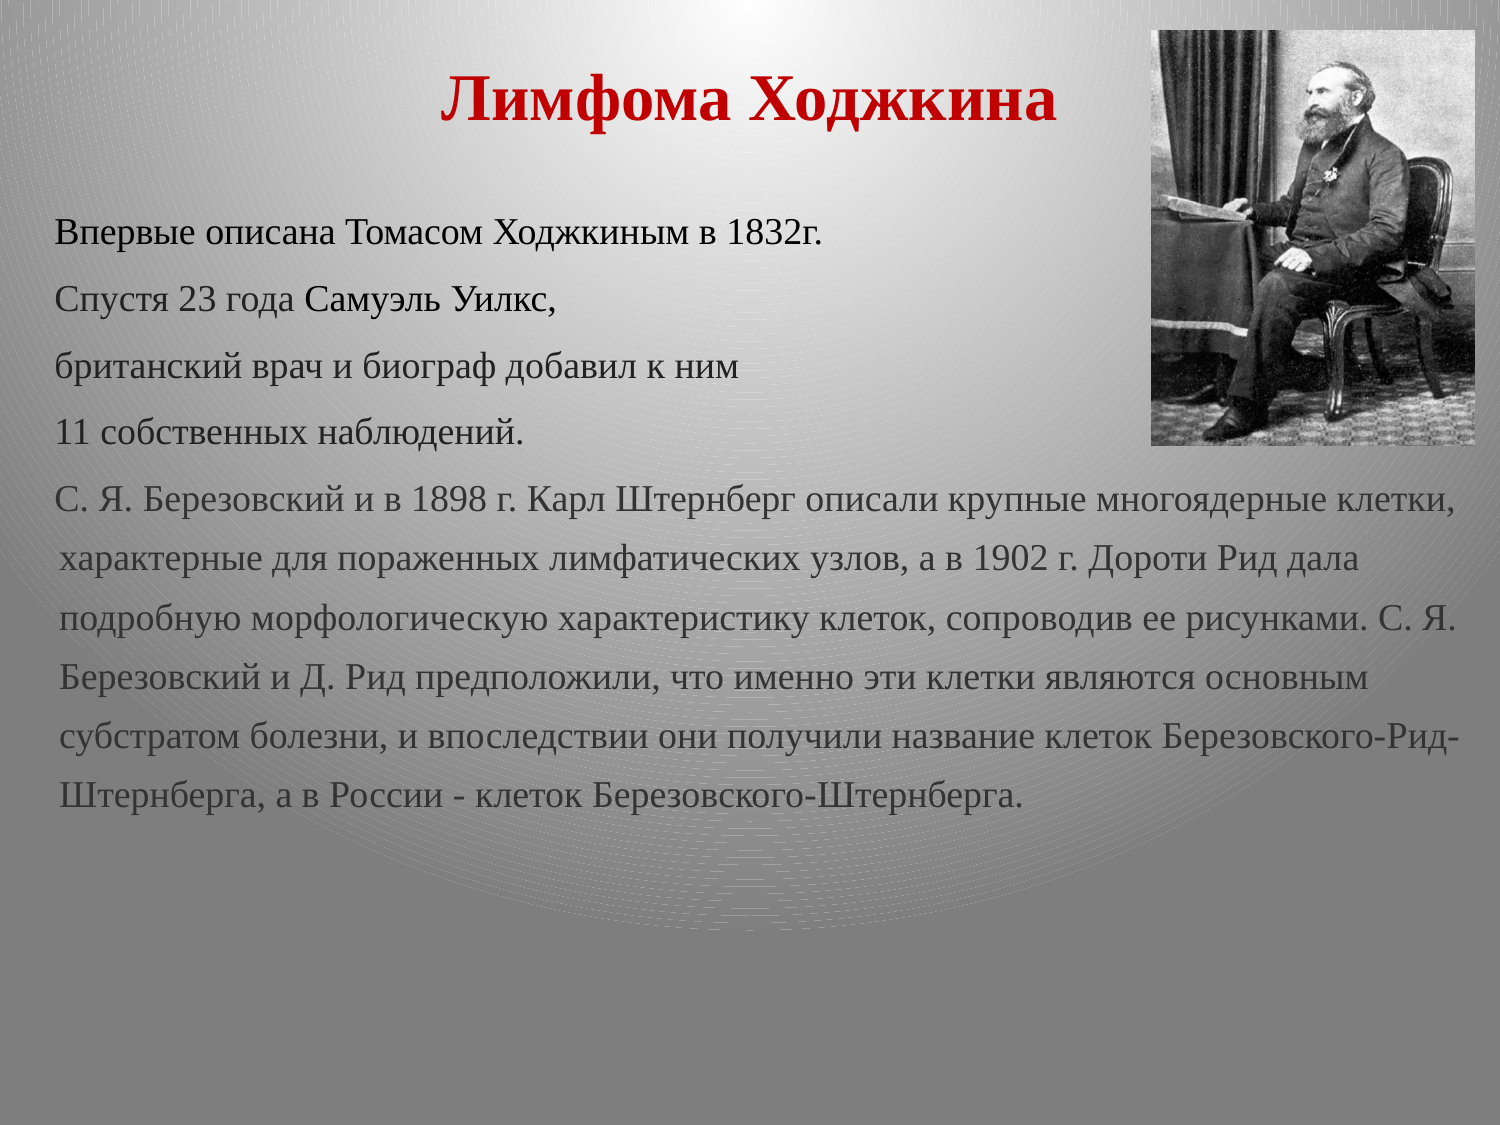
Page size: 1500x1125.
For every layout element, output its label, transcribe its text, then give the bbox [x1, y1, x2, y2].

title Лимфома Ходжкина [112, 0, 1388, 160]
list Впервые описана Томасом Ходжкиным в 1832г. Спустя 23 года Самуэль Уилкс, британский врач и биограф добавил к ним 11 собственных наблюдений. С. Я. Березовский и в 1898 г. Карл Штернберг описали крупные многоядерные клетки, характерные для пораженных лимфатических узлов, а в 1902 г. Дороти Рид дала подробную морфологическую характеристику клеток, сопроводив ее рисунками. С. Я. Березовский и Д. Рид предположили, что именно эти клетки являются основным субстратом болезни, и впоследствии они получили название клеток Березовского-Рид-Штернберга, а в России - клеток Березовского-Штернберга. [1, 160, 1500, 1044]
picture [1151, 30, 1475, 447]
